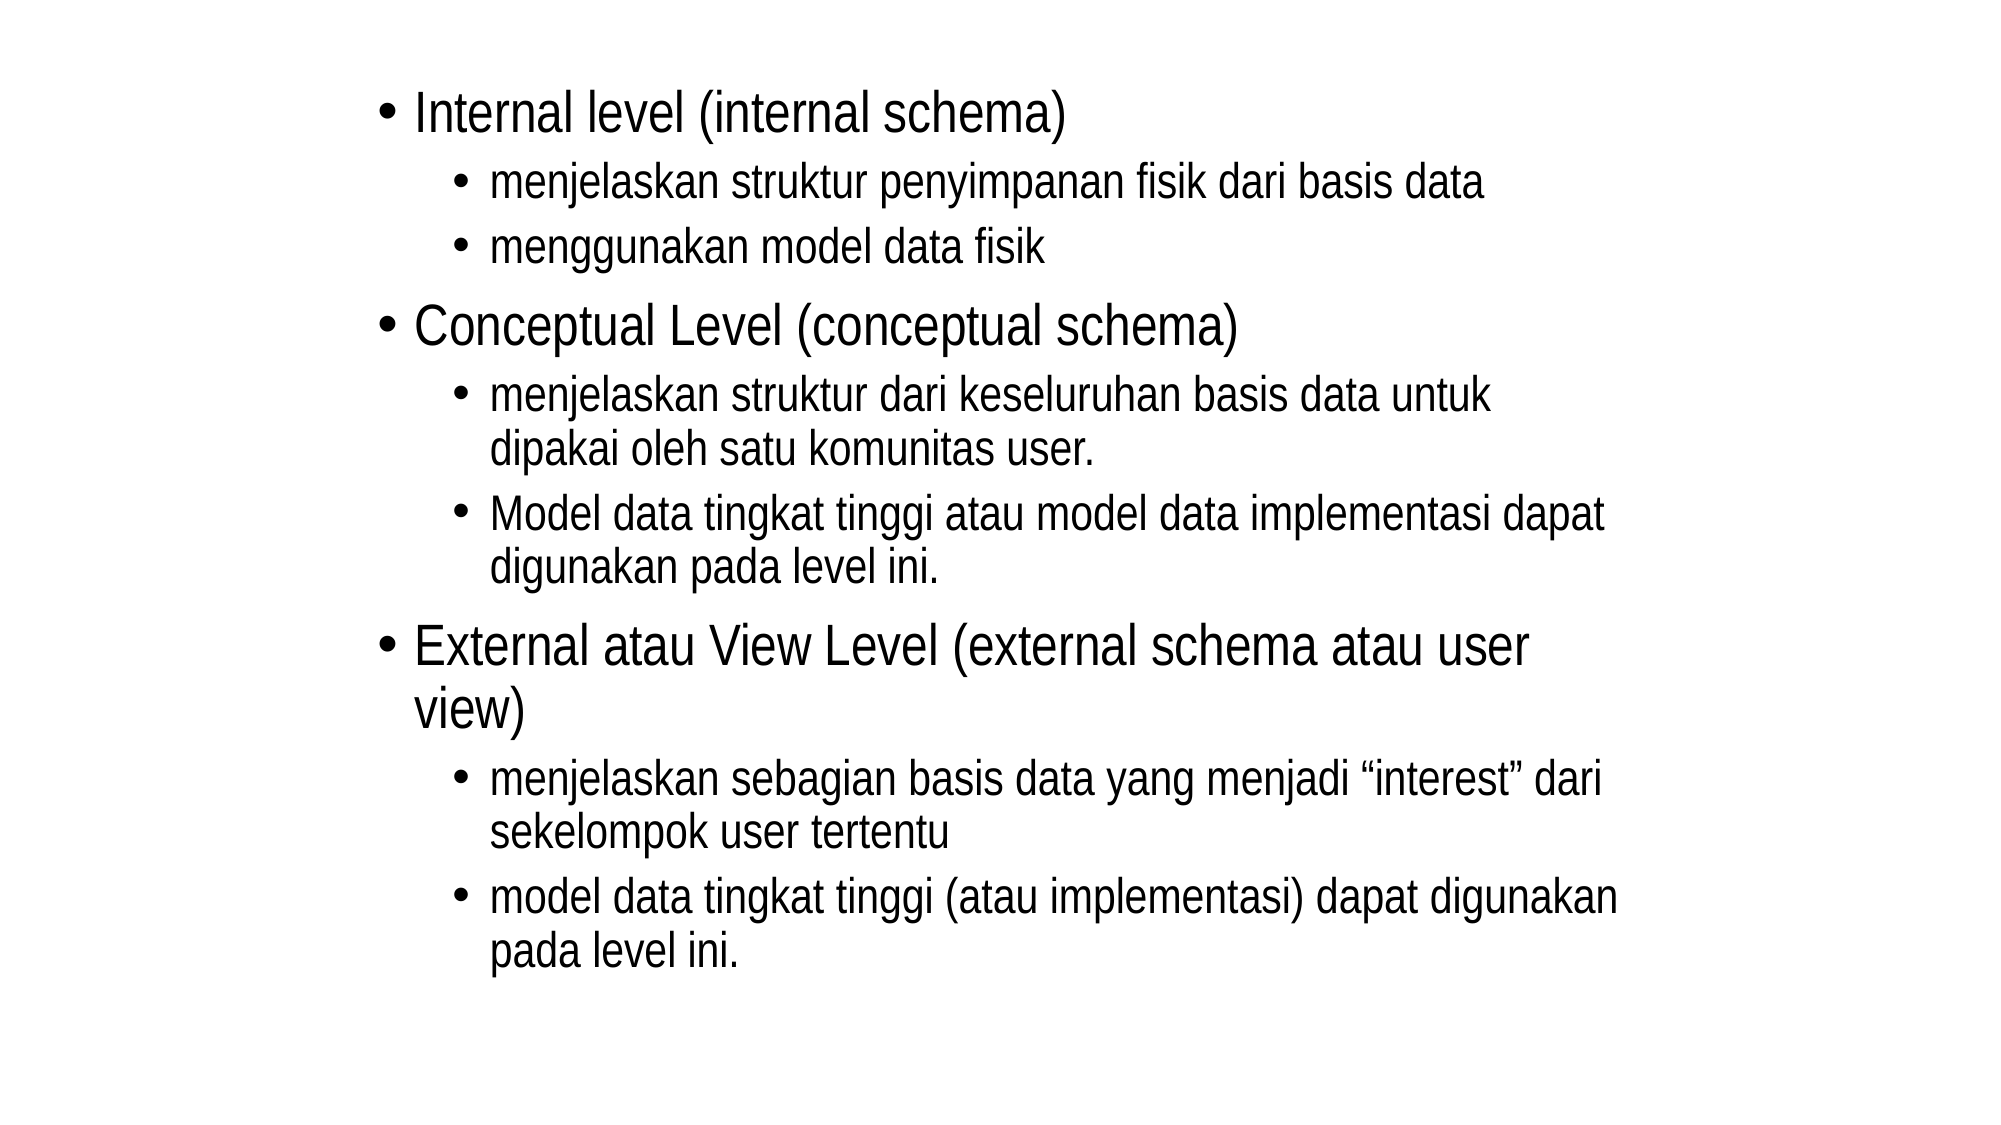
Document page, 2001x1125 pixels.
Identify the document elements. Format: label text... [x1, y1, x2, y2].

list Internal level (internal schema) menjelaskan struktur penyimpanan fisik dari basis data menggunakan model data fisik Conceptual Level (conceptual schema) menjelaskan struktur dari keseluruhan basis data untuk dipakai oleh satu komunitas user. Model data tingkat tinggi atau model data implementasi dapat digunakan pada level ini. External atau View Level (external schema atau user view) menjelaskan sebagian basis data yang menjadi “interest” dari sekelompok user tertentu model data tingkat tinggi (atau implementasi) dapat digunakan pada level ini. [362, 75, 1638, 1000]
